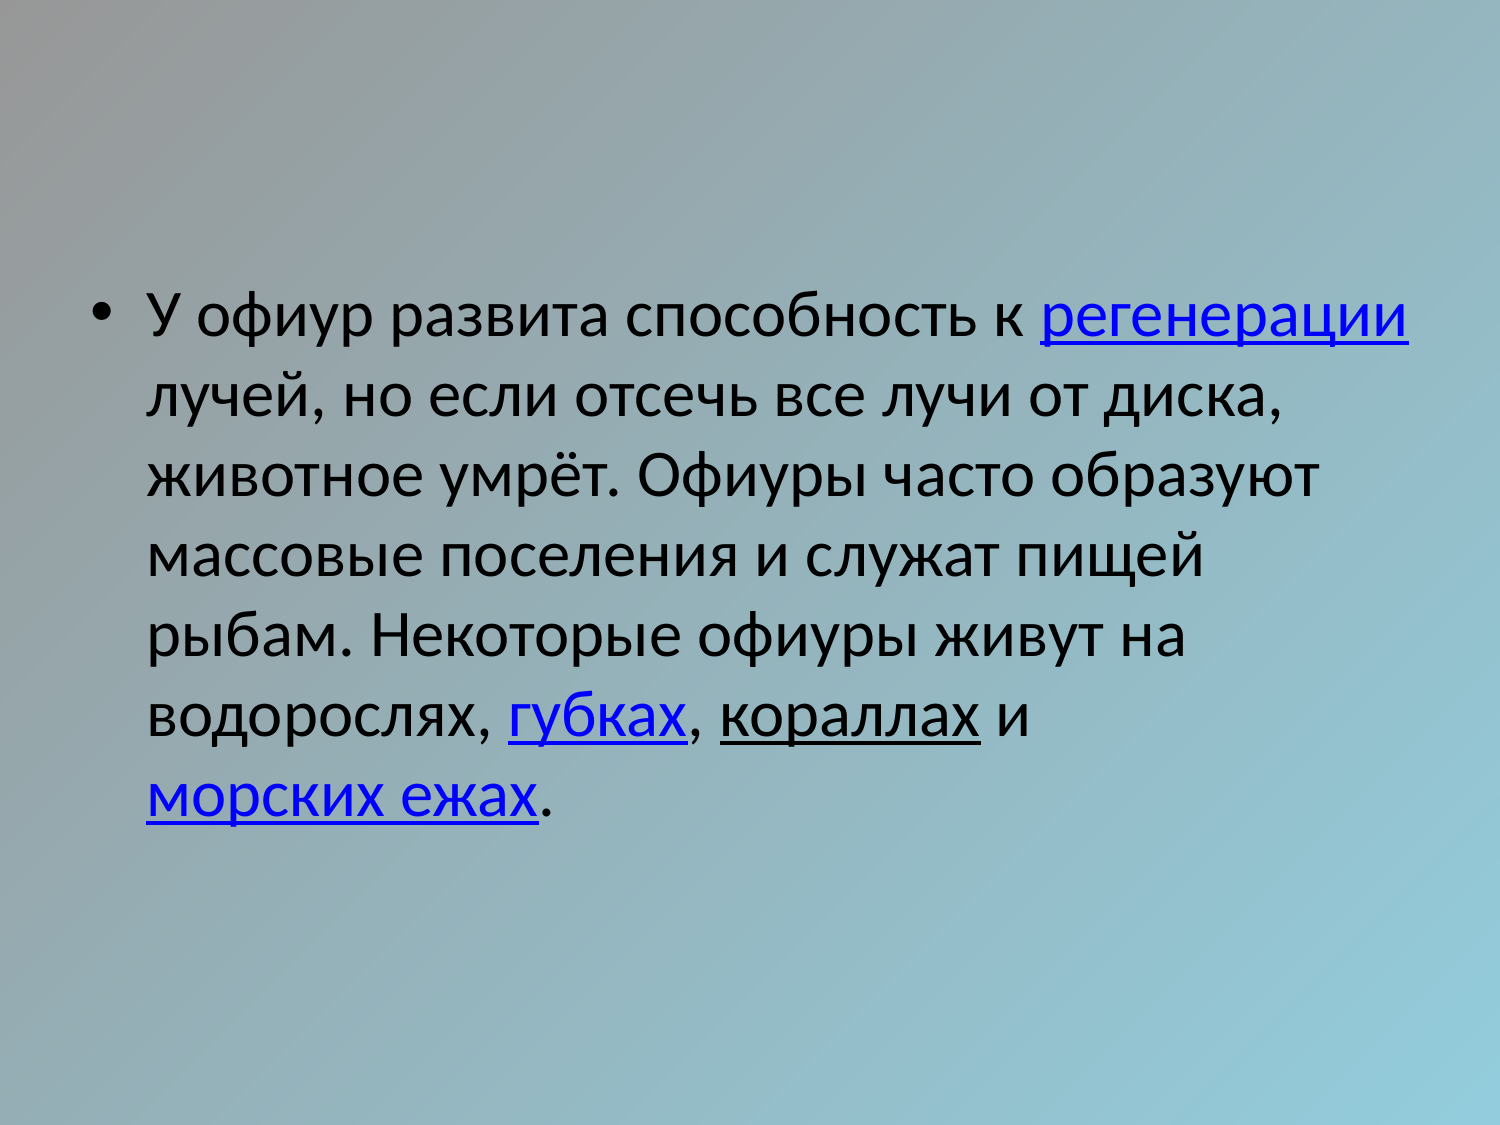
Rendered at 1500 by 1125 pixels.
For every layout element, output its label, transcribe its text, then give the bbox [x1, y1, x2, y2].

list У офиур развита способность к регенерации лучей, но если отсечь все лучи от диска, животное умрёт. Офиуры часто образуют массовые поселения и служат пищей рыбам. Некоторые офиуры живут на водорослях, губках, кораллах и морских ежах. [75, 262, 1425, 1005]
